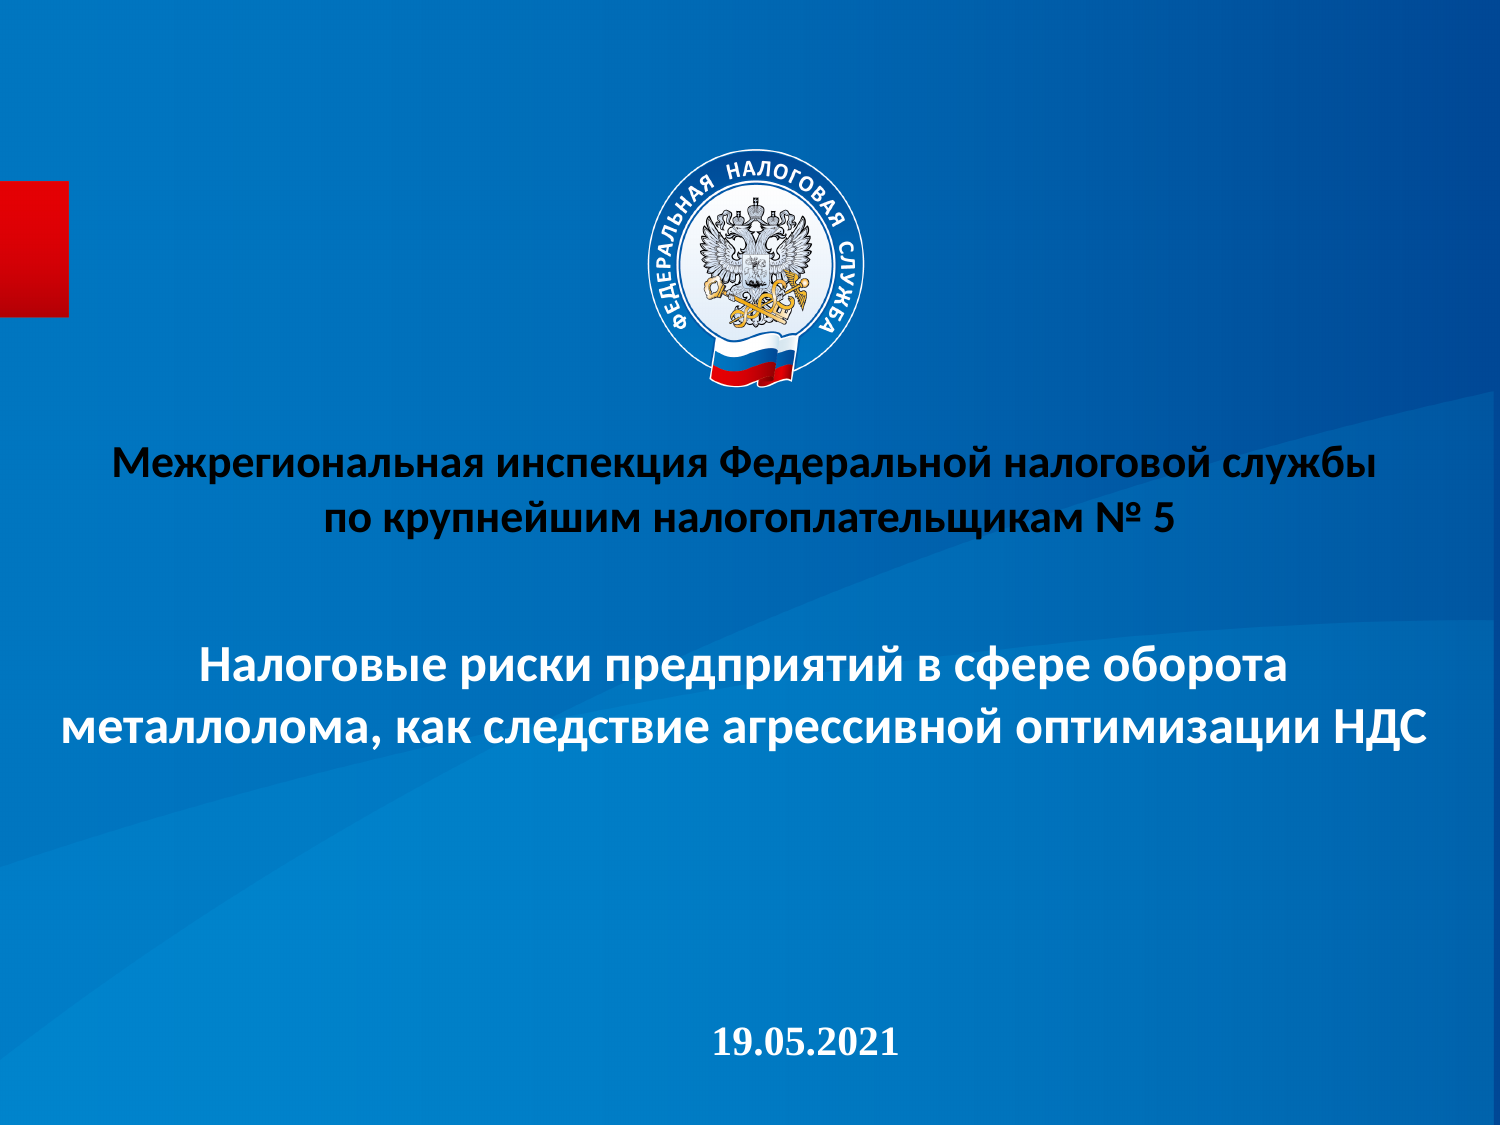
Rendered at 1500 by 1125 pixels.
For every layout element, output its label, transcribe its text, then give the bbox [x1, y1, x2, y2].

text_box Налоговые риски предприятий в сфере оборота металлолома, как следствие агрессивной оптимизации НДС [23, 574, 1465, 809]
text_box Межрегиональная инспекция Федеральной налоговой службы по крупнейшим налогоплательщикам № 5 [35, 410, 1465, 564]
picture [0, 0, 1500, 1125]
text_box 19.05.2021 [700, 1007, 912, 1070]
